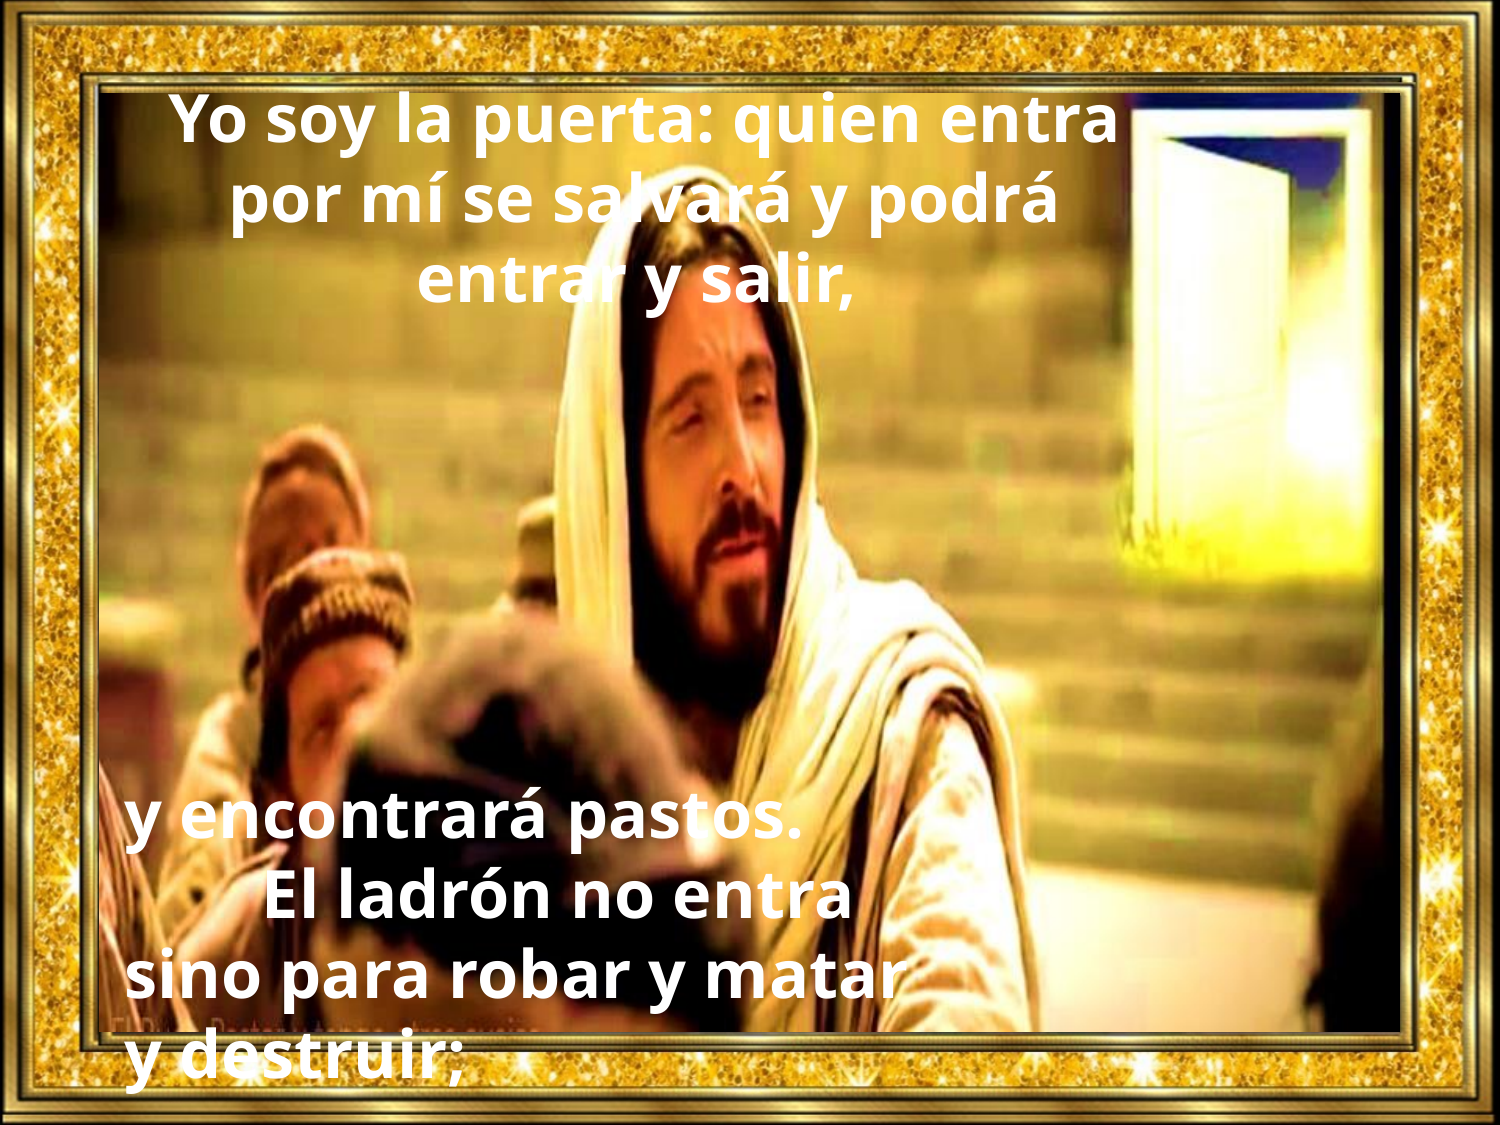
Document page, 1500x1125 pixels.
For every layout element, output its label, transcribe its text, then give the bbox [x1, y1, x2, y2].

picture [0, 0, 1500, 1125]
text_box Yo soy la puerta: quien entra por mí se salvará y podrá entrar y salir, [109, 68, 1181, 91]
text_box y encontrará pastos. El ladrón no entra sino para robar y matar y destruir; [109, 1040, 956, 1100]
